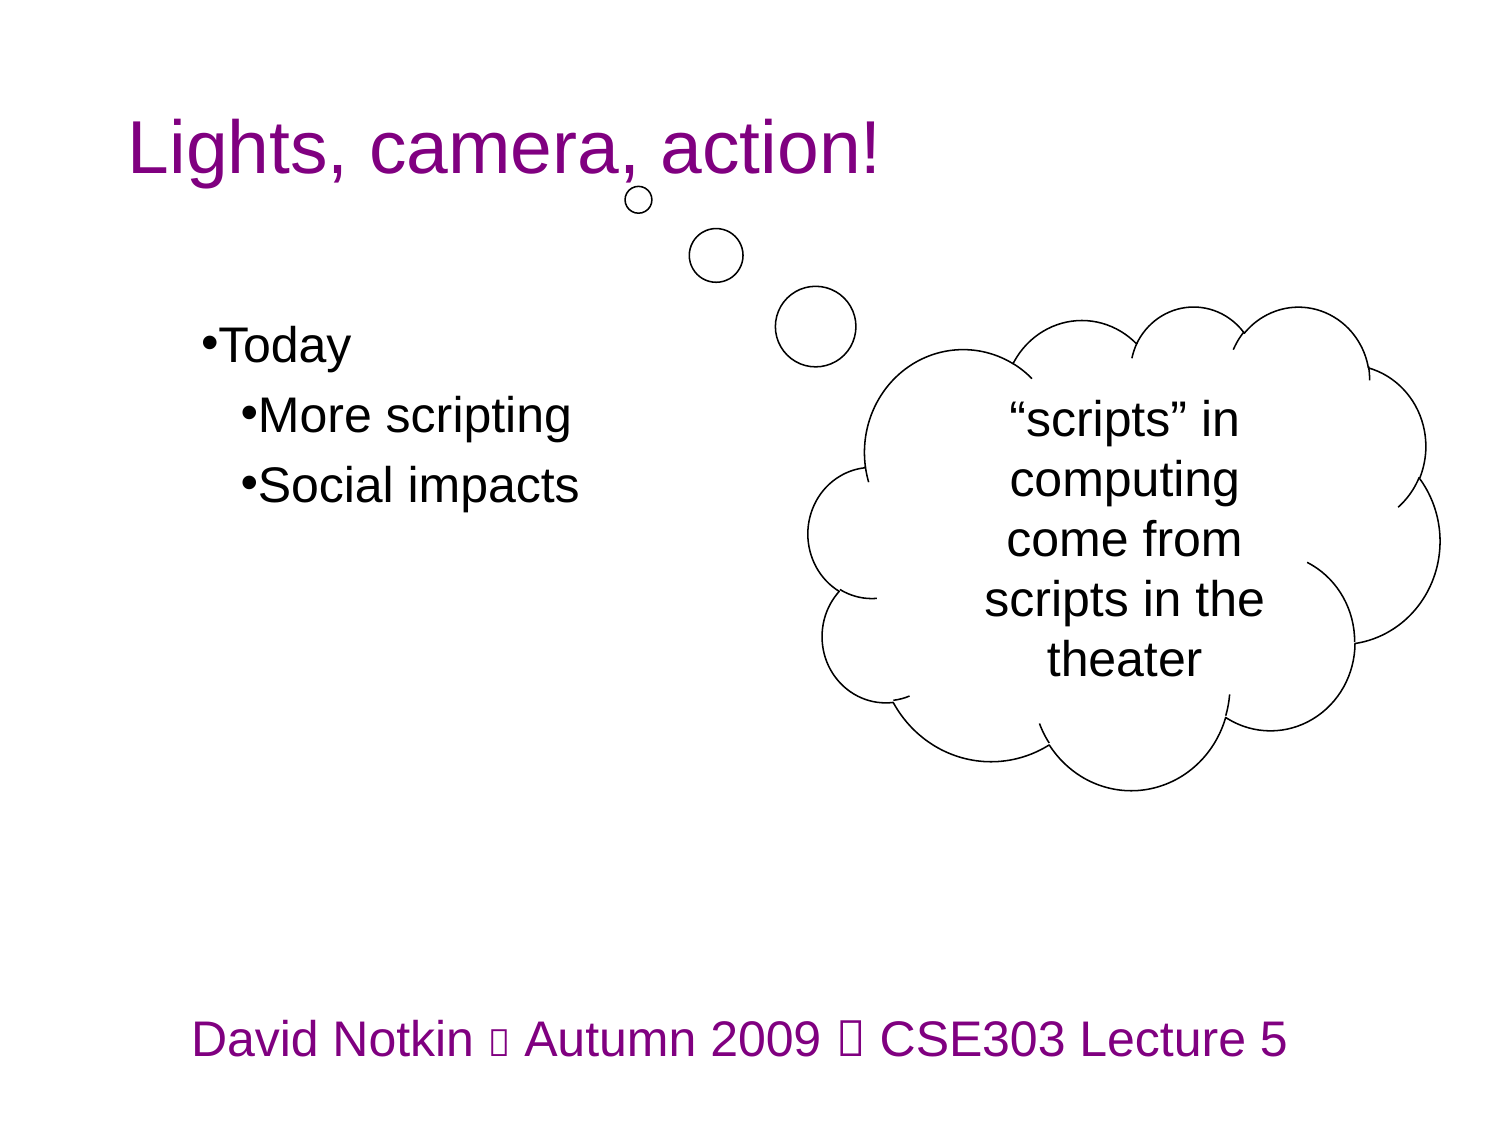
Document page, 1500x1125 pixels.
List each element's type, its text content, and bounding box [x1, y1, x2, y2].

text_box “scripts” in computing come from scripts in the theater [807, 307, 1441, 791]
text_box Today More scripting Social impacts [112, 305, 1232, 520]
text_box “scripts” in computing come from scripts in the theater [775, 286, 856, 367]
subtitle David Notkin  Autumn 2009  CSE303 Lecture 5 [62, 998, 1417, 1078]
title Lights, camera, action! [112, 49, 1388, 238]
text_box “scripts” in computing come from scripts in the theater [689, 228, 744, 283]
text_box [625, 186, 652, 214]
